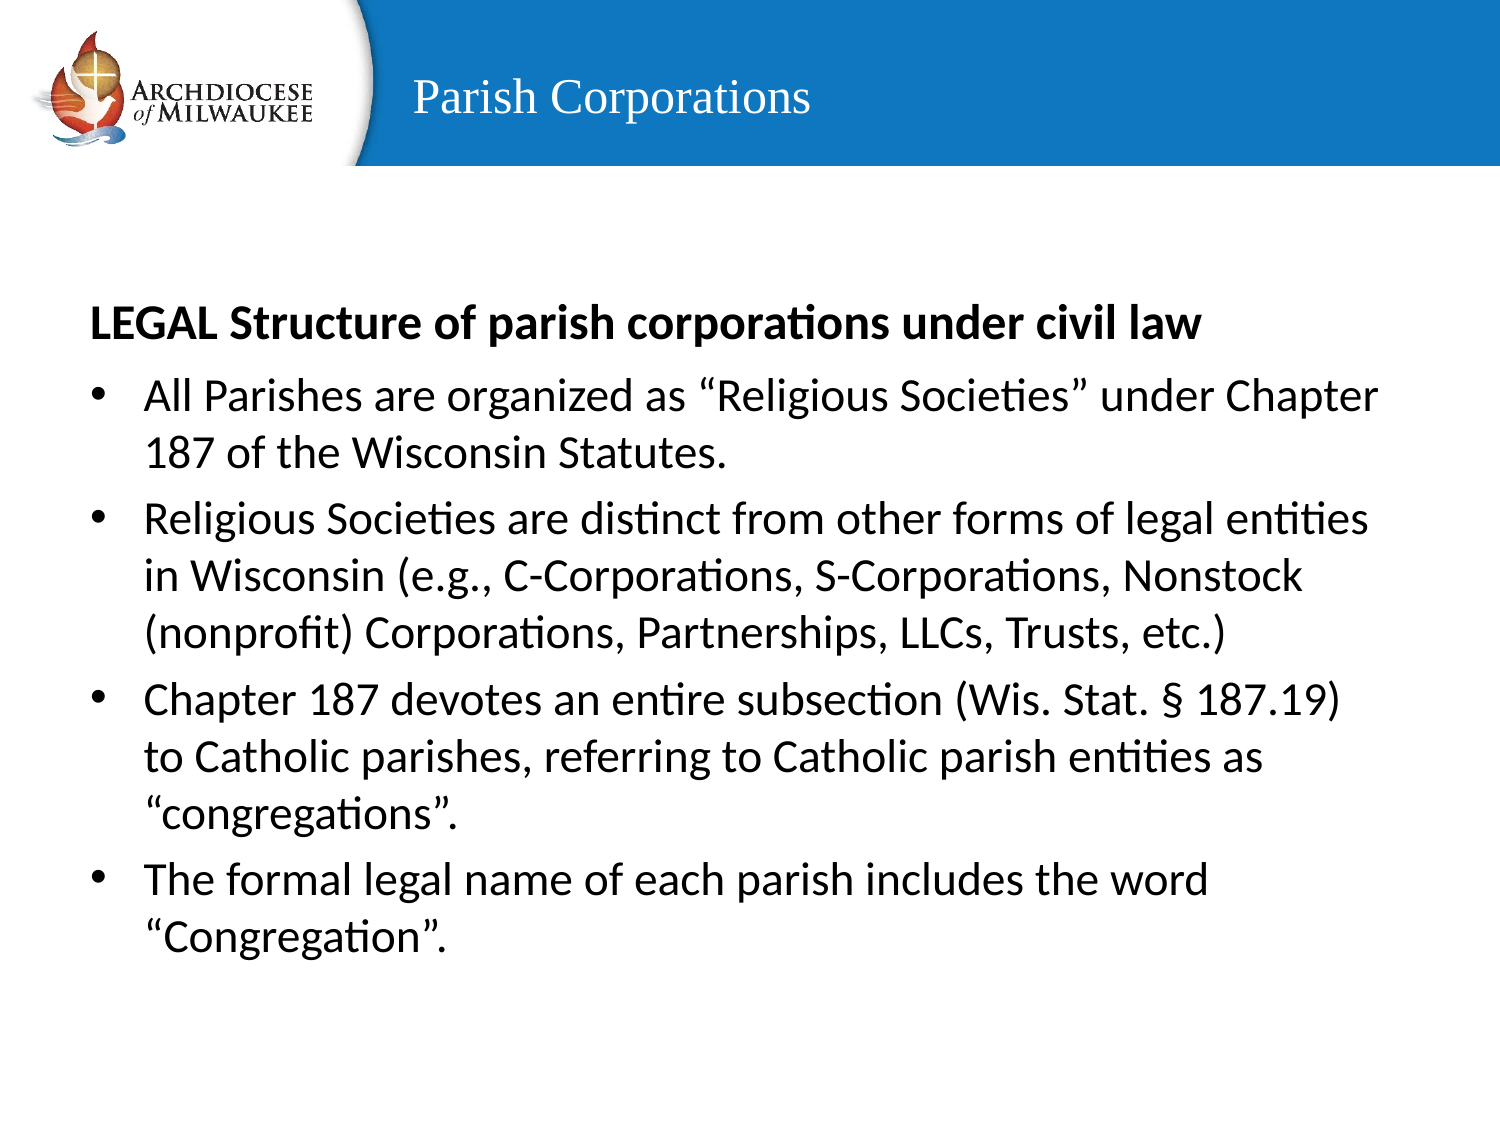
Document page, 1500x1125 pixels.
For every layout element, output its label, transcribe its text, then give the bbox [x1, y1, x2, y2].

list All Parishes are organized as “Religious Societies” under Chapter 187 of the Wisconsin Statutes. Religious Societies are distinct from other forms of legal entities in Wisconsin (e.g., C-Corporations, S-Corporations, Nonstock (nonprofit) Corporations, Partnerships, LLCs, Trusts, etc.) Chapter 187 devotes an entire subsection (Wis. Stat. § 187.19) to Catholic parishes, referring to Catholic parish entities as “congregations”. The formal legal name of each parish includes the word “Congregation”. [75, 356, 1400, 1005]
list LEGAL Structure of parish corporations under civil law [75, 251, 1400, 356]
picture [340, 0, 1500, 166]
picture [22, 1, 313, 175]
